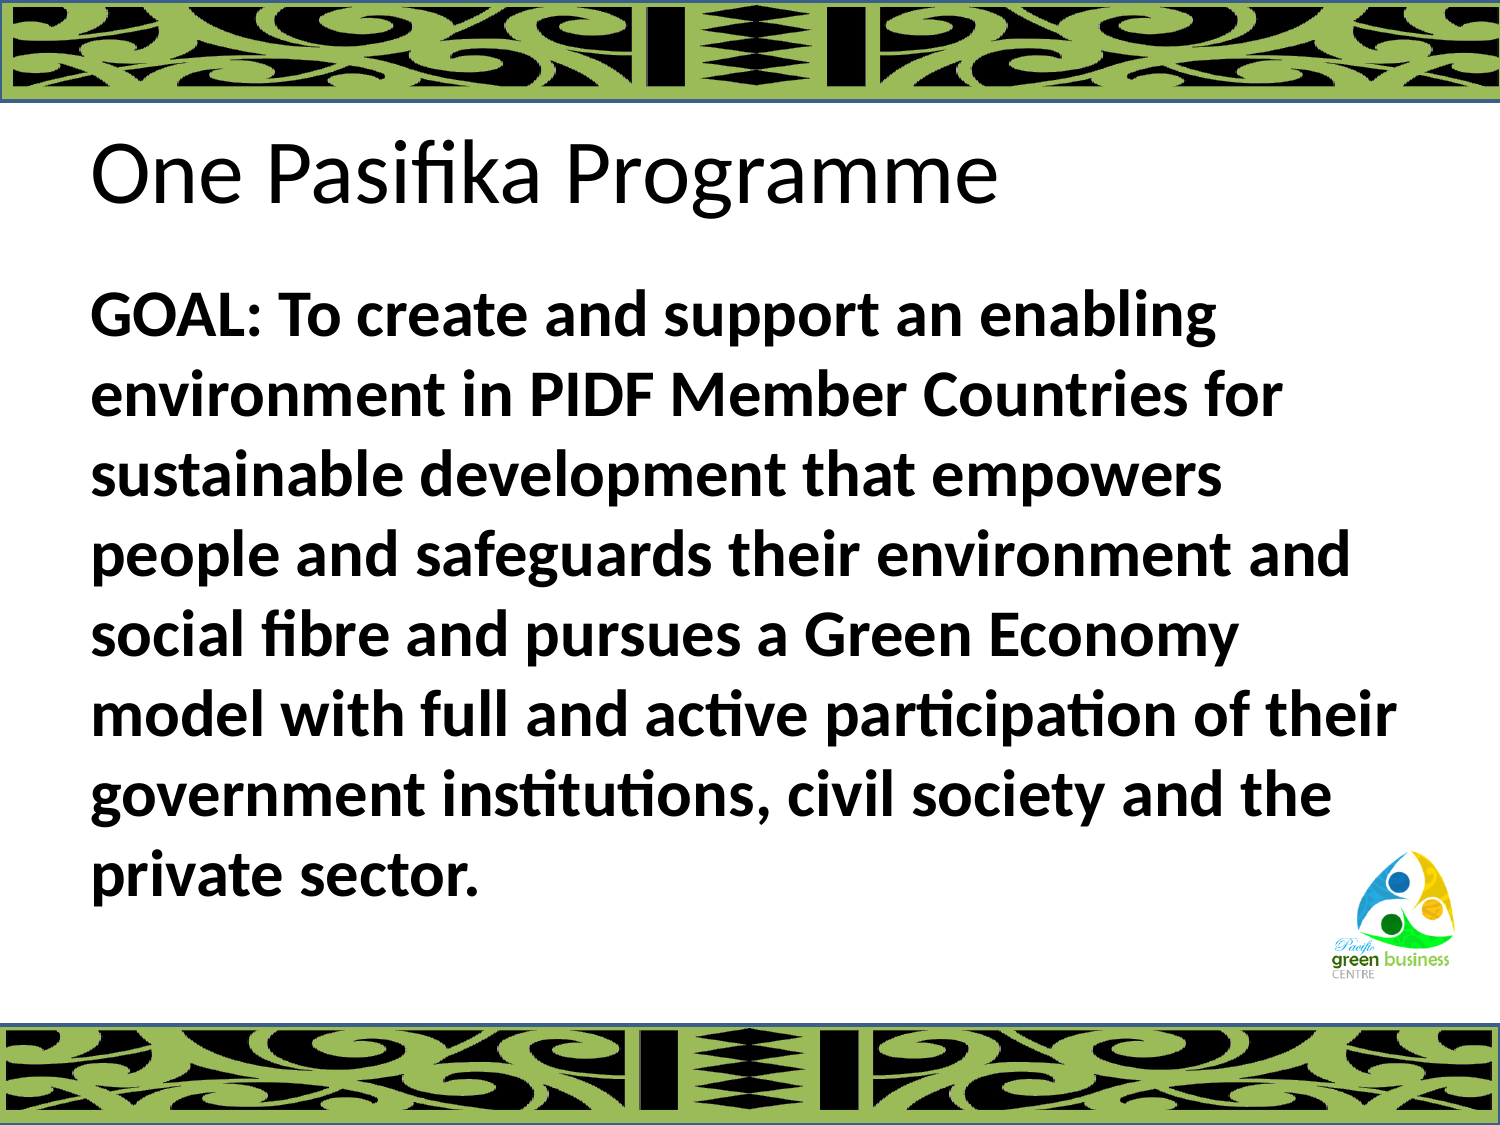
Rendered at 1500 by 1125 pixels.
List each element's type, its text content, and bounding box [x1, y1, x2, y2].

list GOAL: To create and support an enabling environment in PIDF Member Countries for sustainable development that empowers people and safeguards their environment and social fibre and pursues a Green Economy model with full and active participation of their government institutions, civil society and the private sector. [75, 262, 1425, 1005]
picture [1312, 837, 1479, 995]
picture [0, 1024, 1500, 1125]
title One Pasifika Programme [75, 109, 1425, 233]
picture [0, 0, 1500, 102]
